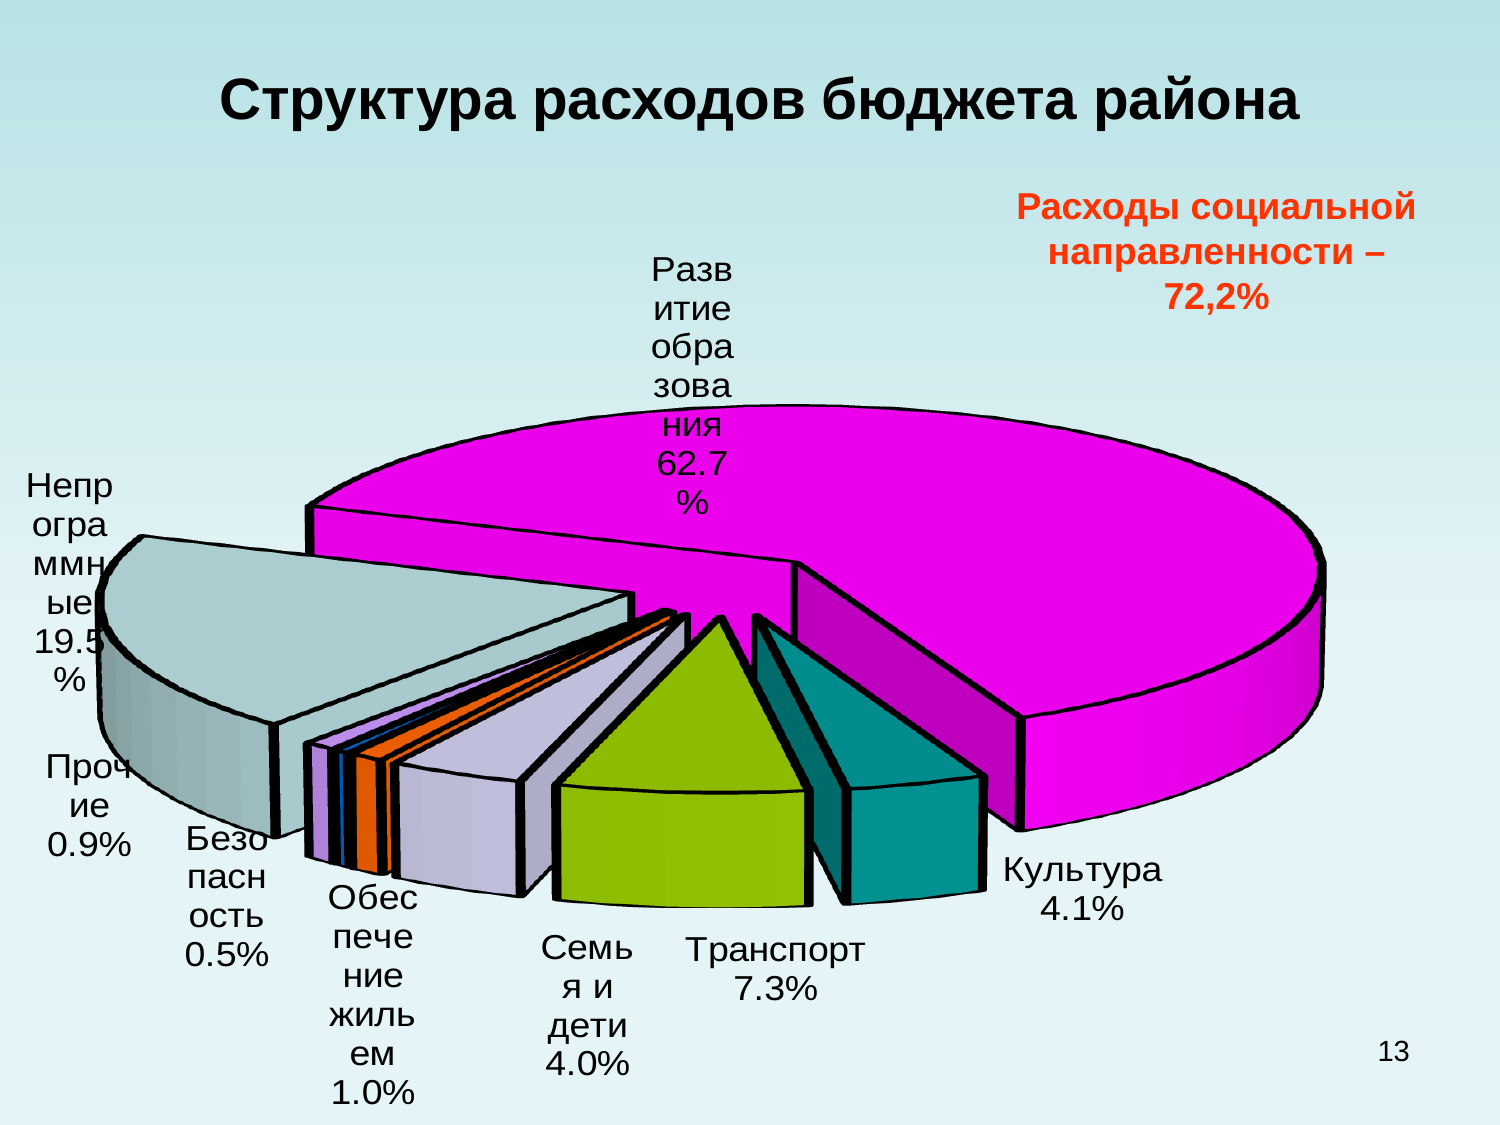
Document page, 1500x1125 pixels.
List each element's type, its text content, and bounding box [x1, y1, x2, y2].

title Структура расходов бюджета района [85, 50, 1436, 143]
chart [14, 174, 1500, 1112]
